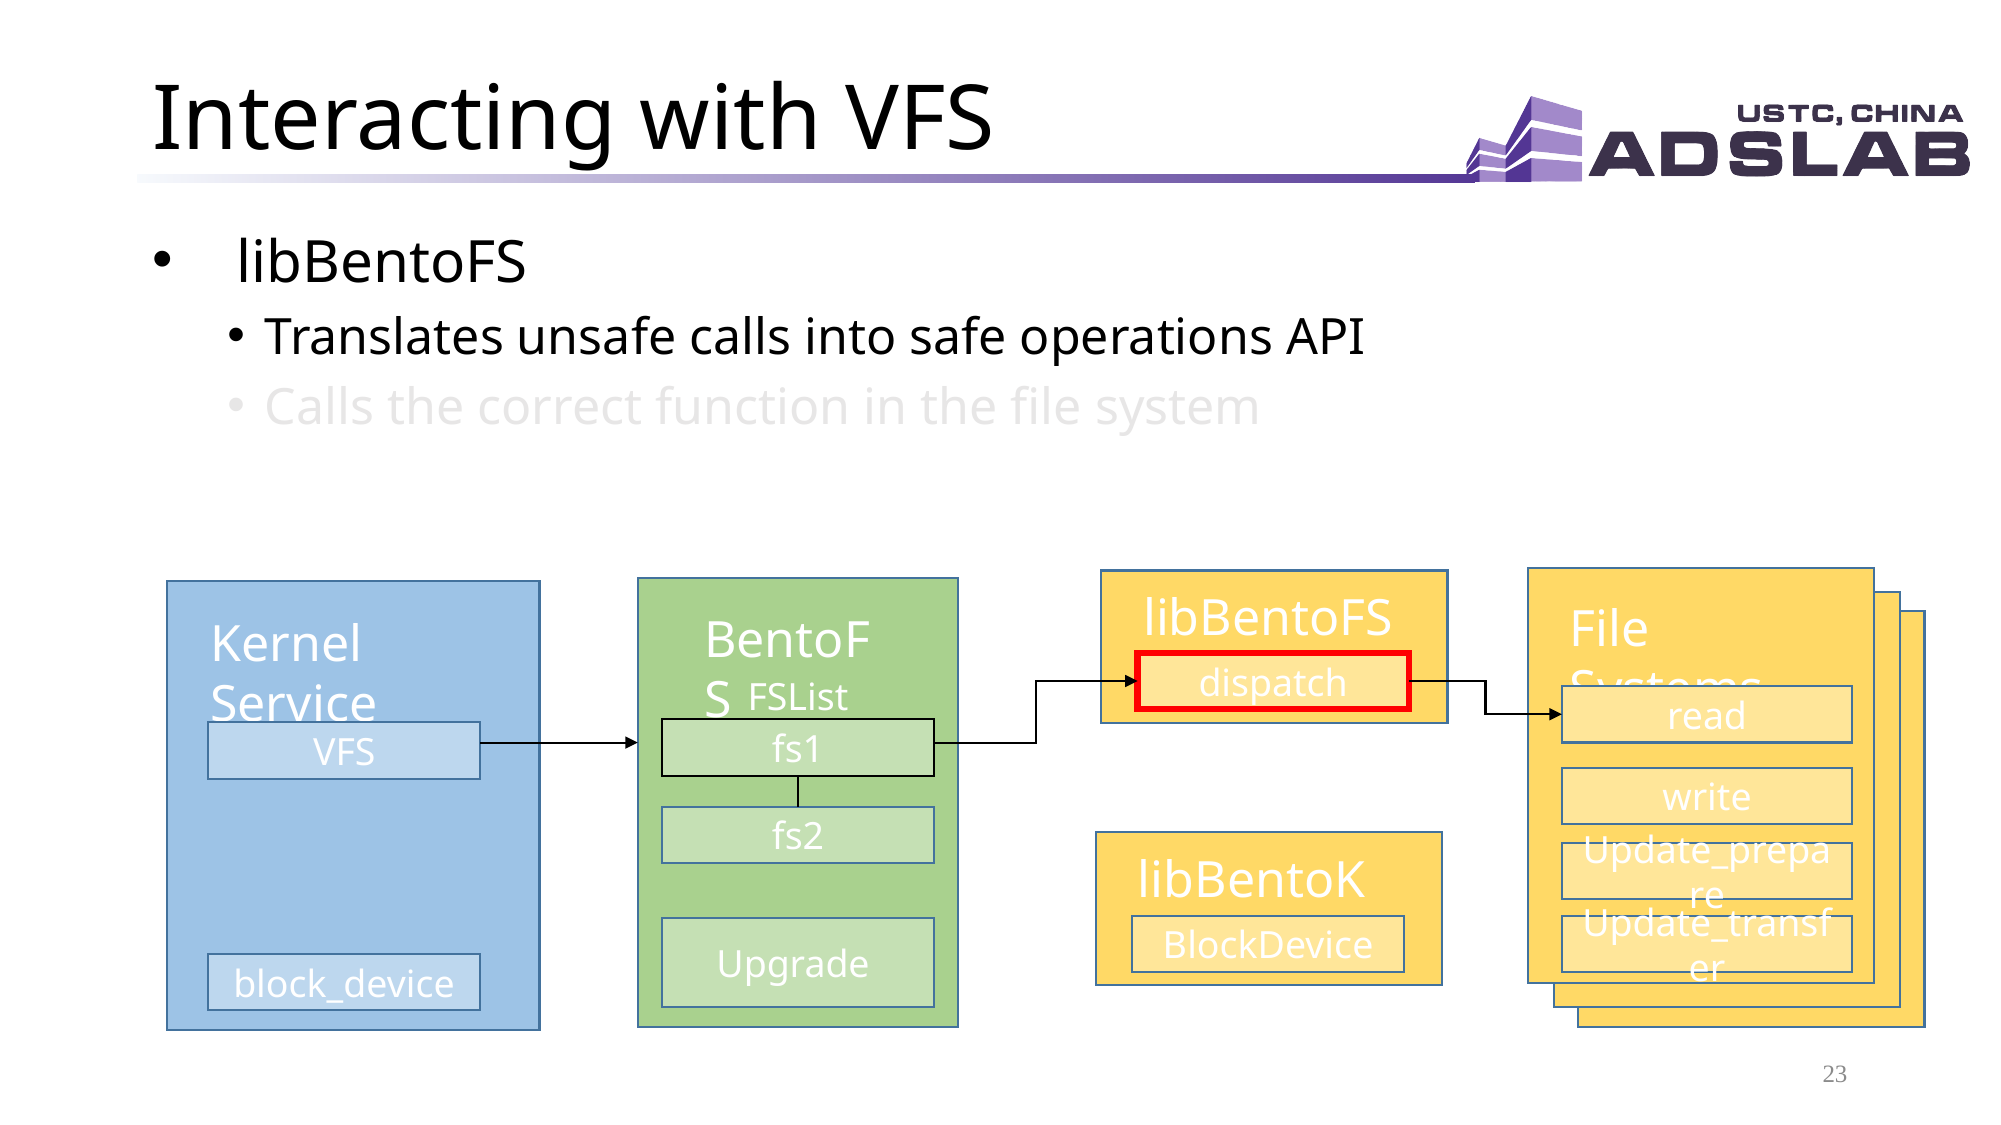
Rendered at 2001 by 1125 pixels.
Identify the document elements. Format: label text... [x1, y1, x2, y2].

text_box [1096, 832, 1443, 985]
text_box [1528, 567, 1875, 984]
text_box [166, 580, 540, 1030]
text_box [1577, 610, 1926, 1028]
title Interacting with VFS [137, 63, 1863, 177]
text_box libBentoFS Translates unsafe calls into safe operations API Calls the correct function in the file system [137, 216, 1853, 991]
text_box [1101, 570, 1448, 724]
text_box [933, 680, 1138, 743]
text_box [1409, 680, 1562, 715]
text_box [637, 577, 959, 1027]
picture [1470, 93, 1976, 183]
text_box [1553, 591, 1901, 1008]
